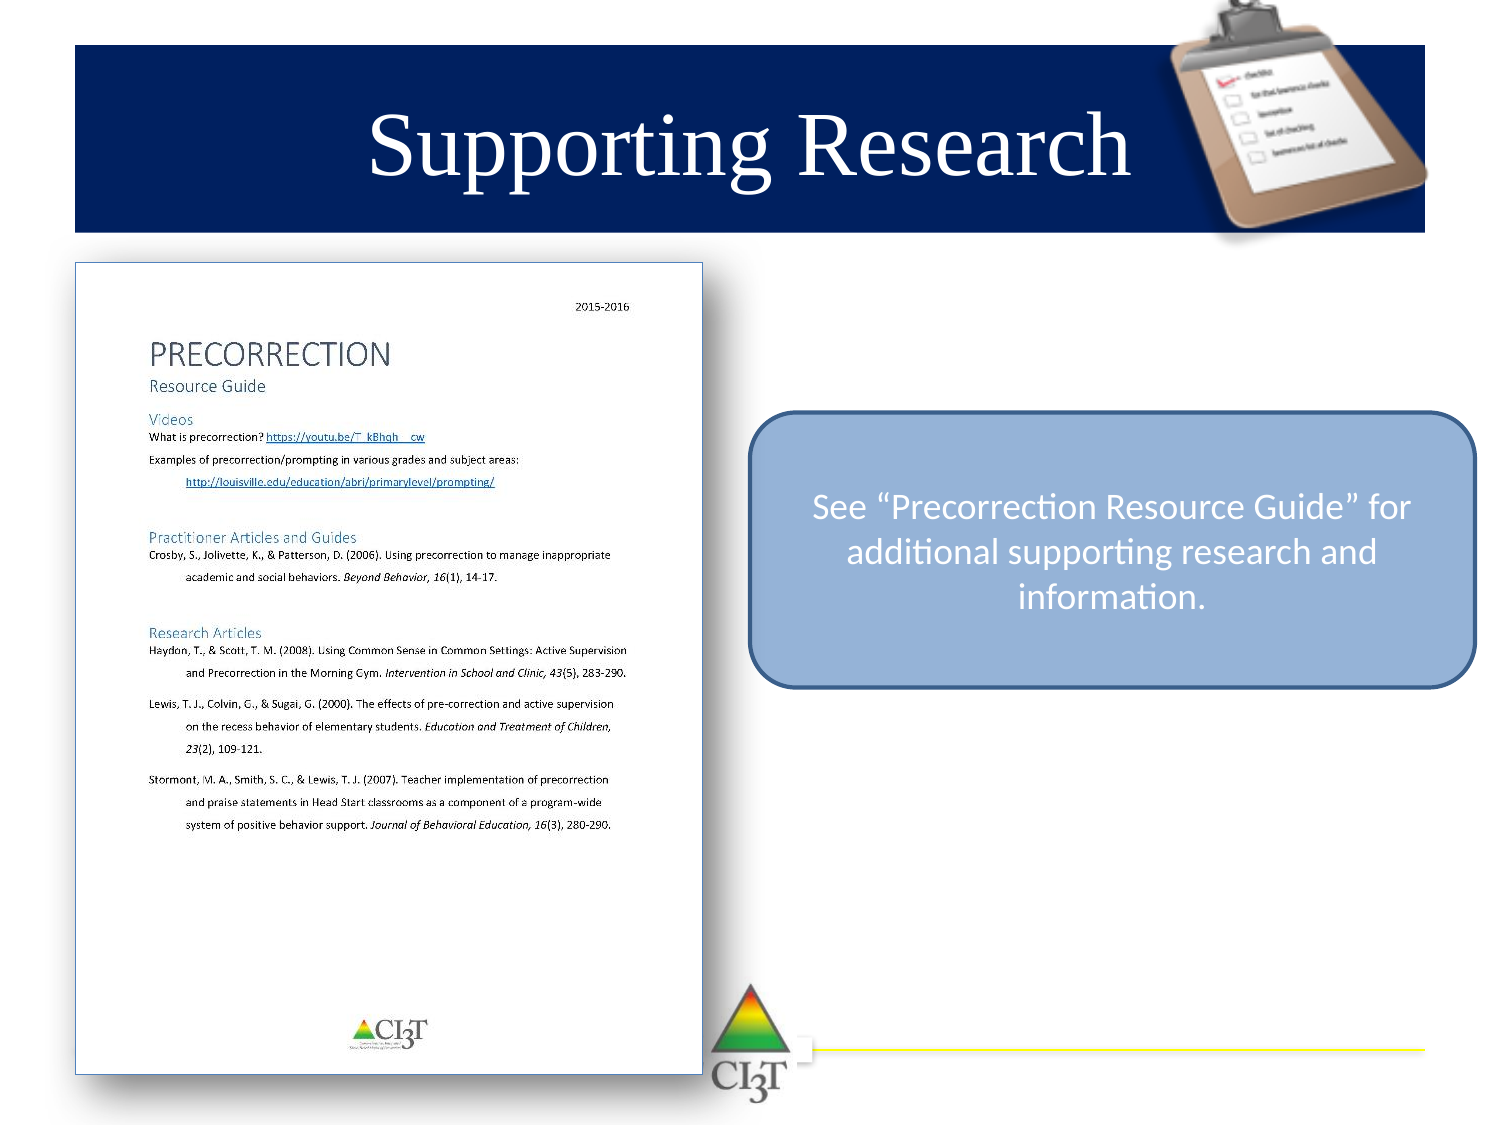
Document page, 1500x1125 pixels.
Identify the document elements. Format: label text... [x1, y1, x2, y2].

picture [74, 262, 704, 1076]
title Supporting Research [75, 45, 1132, 233]
picture [704, 976, 797, 1110]
picture [1137, 0, 1438, 277]
text_box See “Precorrection Resource Guide” for additional supporting research and information. [754, 410, 1478, 690]
